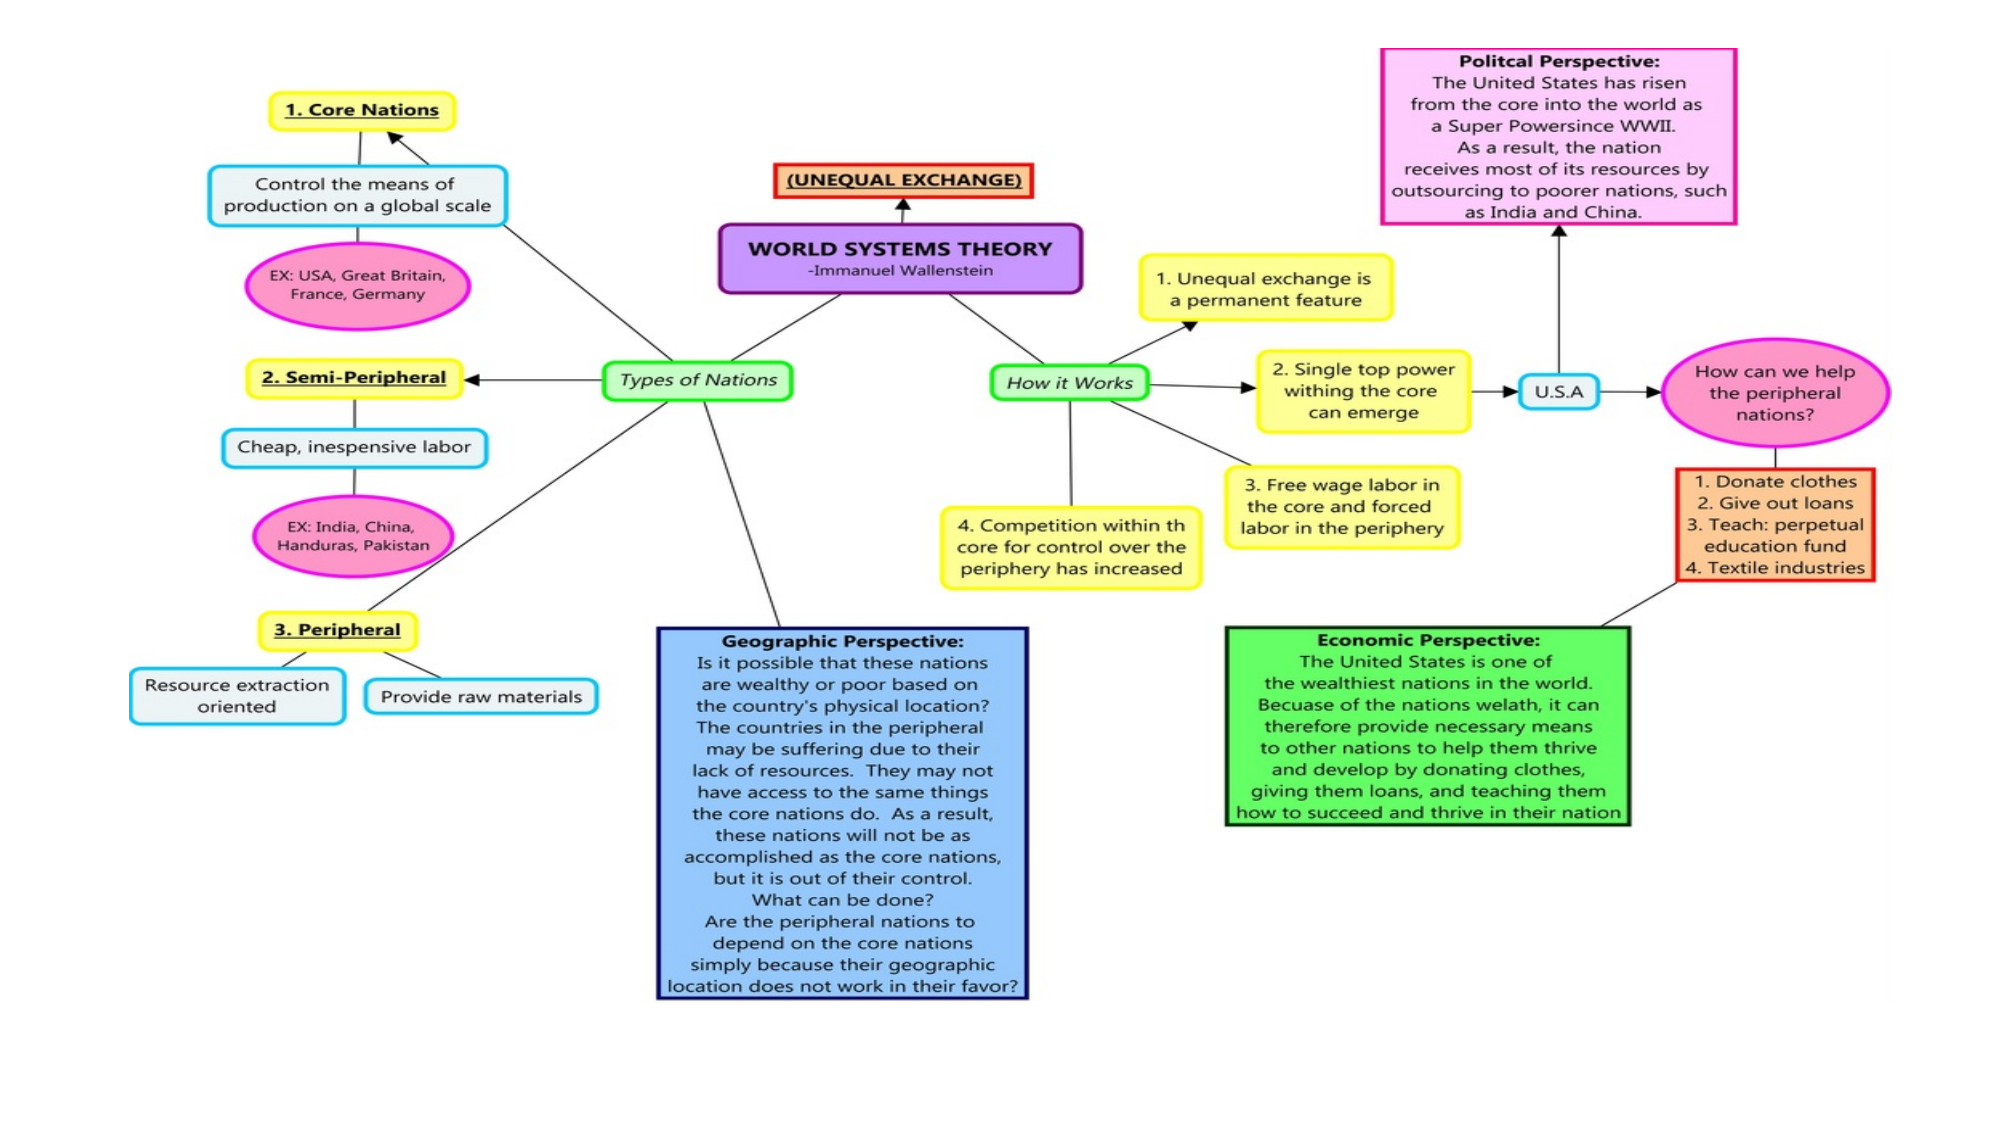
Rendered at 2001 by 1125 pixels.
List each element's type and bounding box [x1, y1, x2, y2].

list [129, 48, 1892, 1002]
